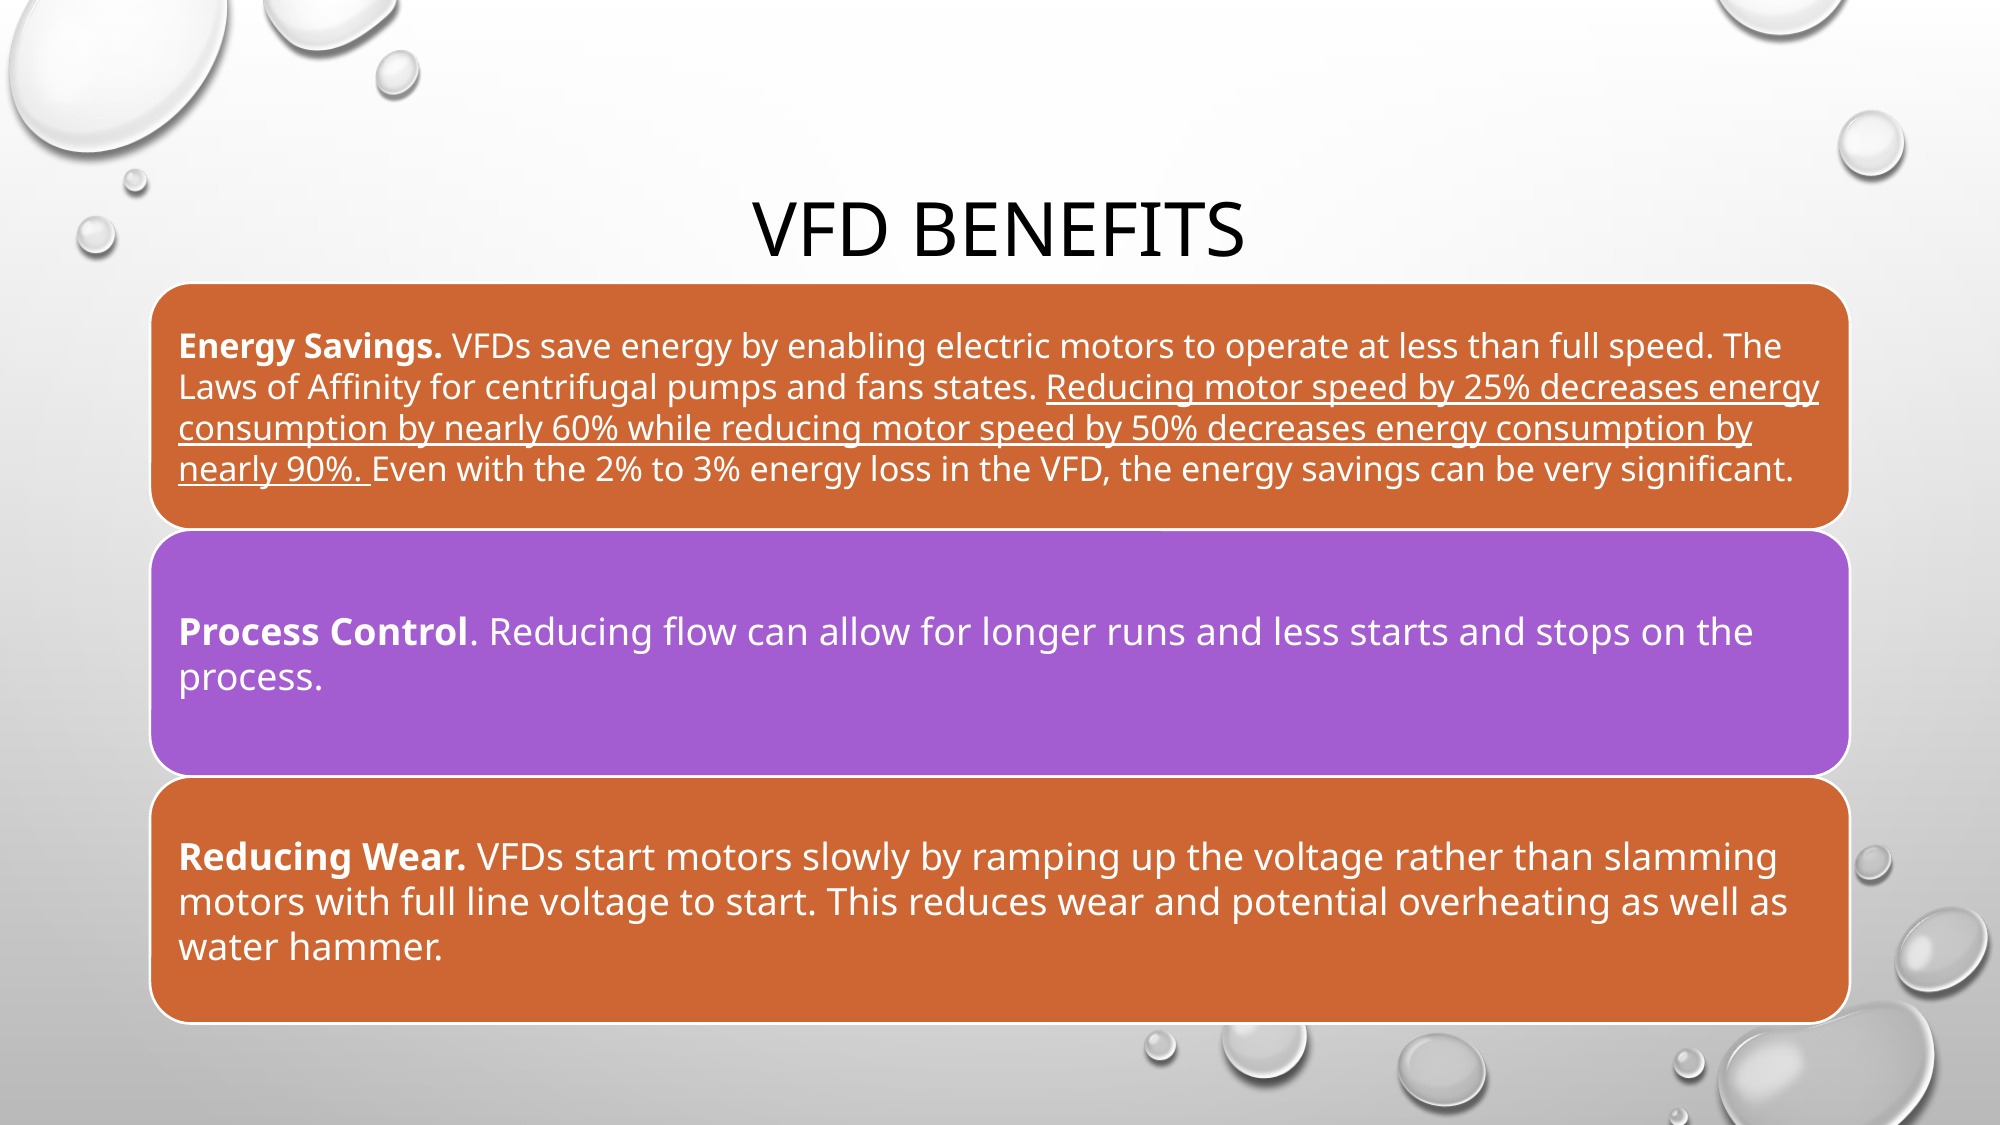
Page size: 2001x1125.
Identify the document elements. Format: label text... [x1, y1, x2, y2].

title VFD BENEFITS [149, 101, 1851, 282]
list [149, 282, 1851, 1024]
picture [0, 0, 2000, 1125]
